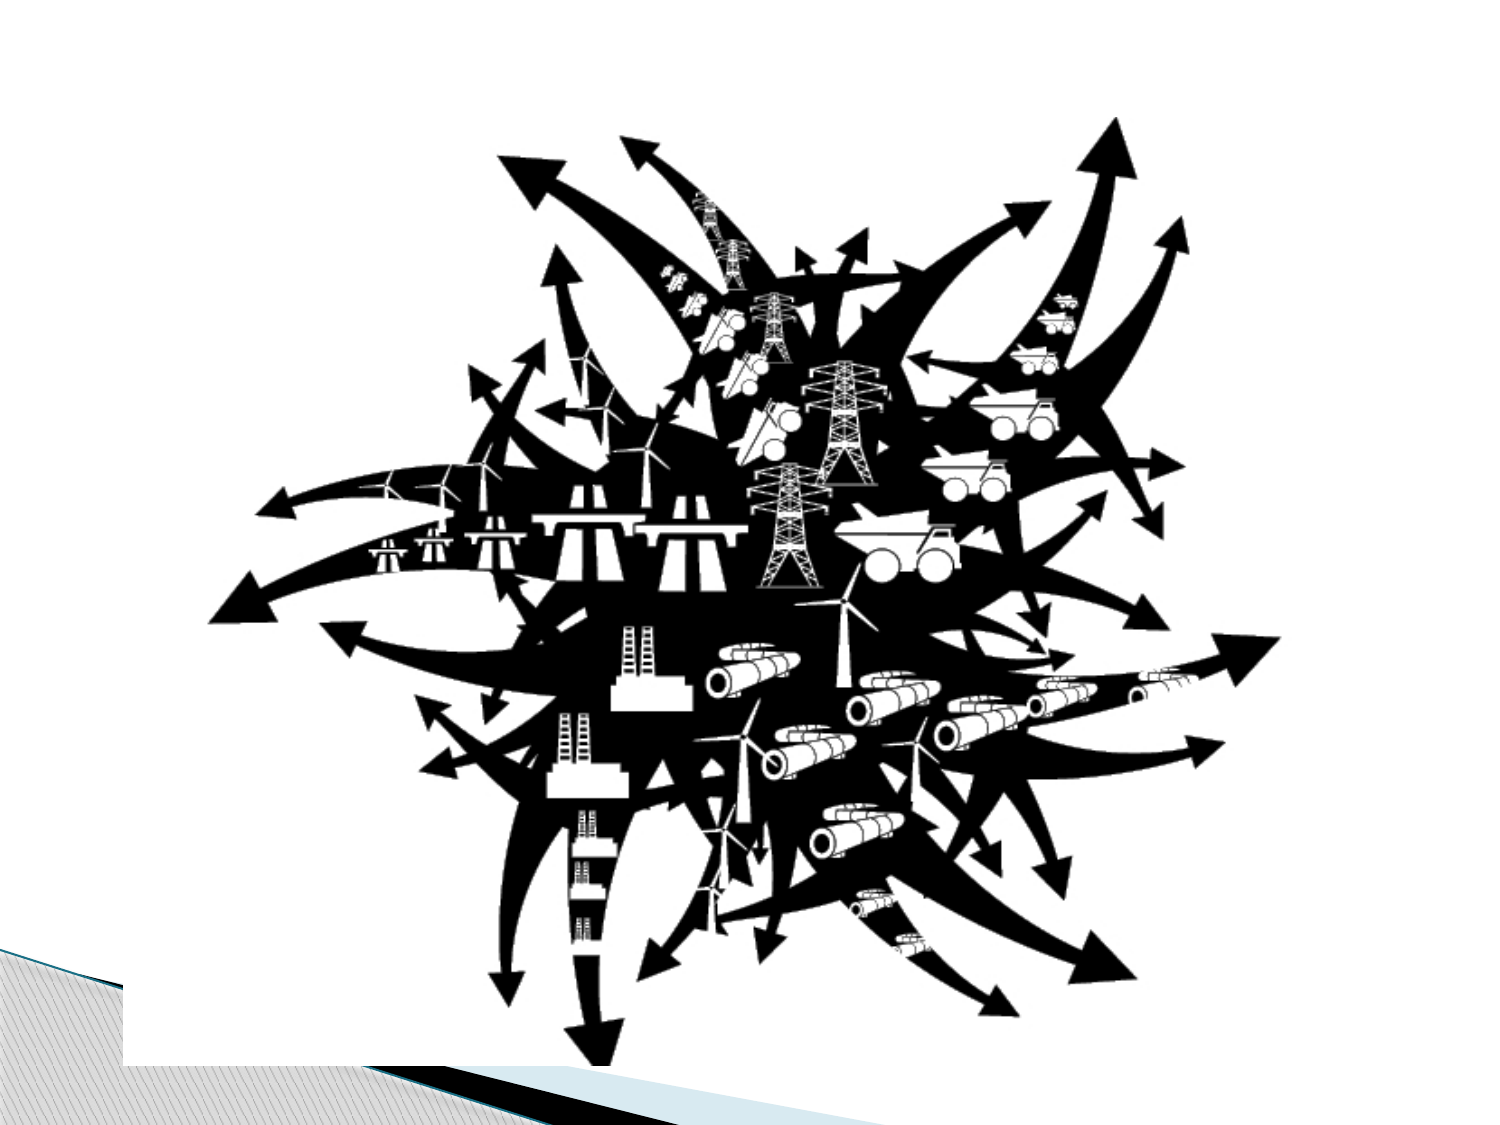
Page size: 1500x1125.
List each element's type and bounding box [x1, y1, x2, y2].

picture [123, 117, 1377, 1066]
